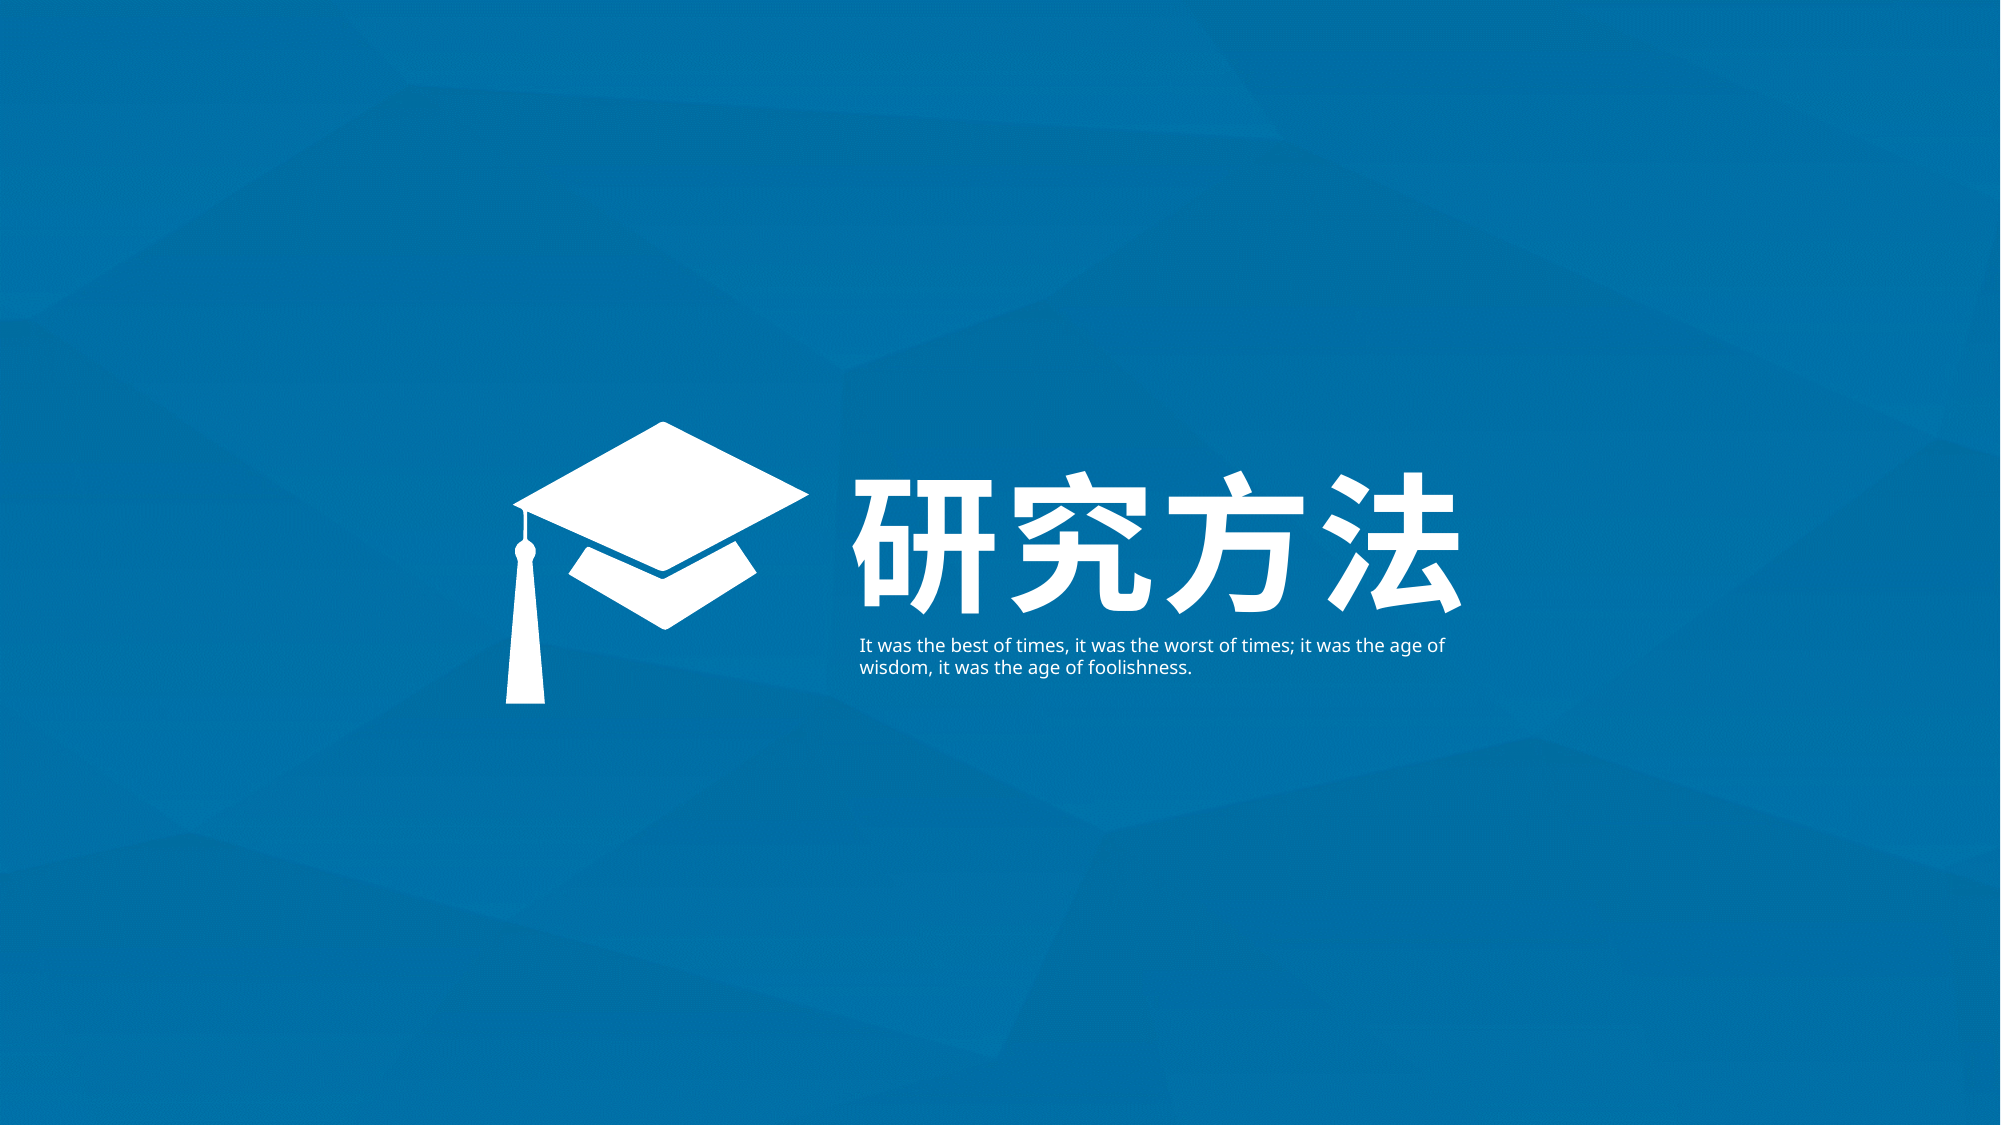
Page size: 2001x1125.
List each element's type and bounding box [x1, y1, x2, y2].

text_box [505, 421, 1495, 704]
